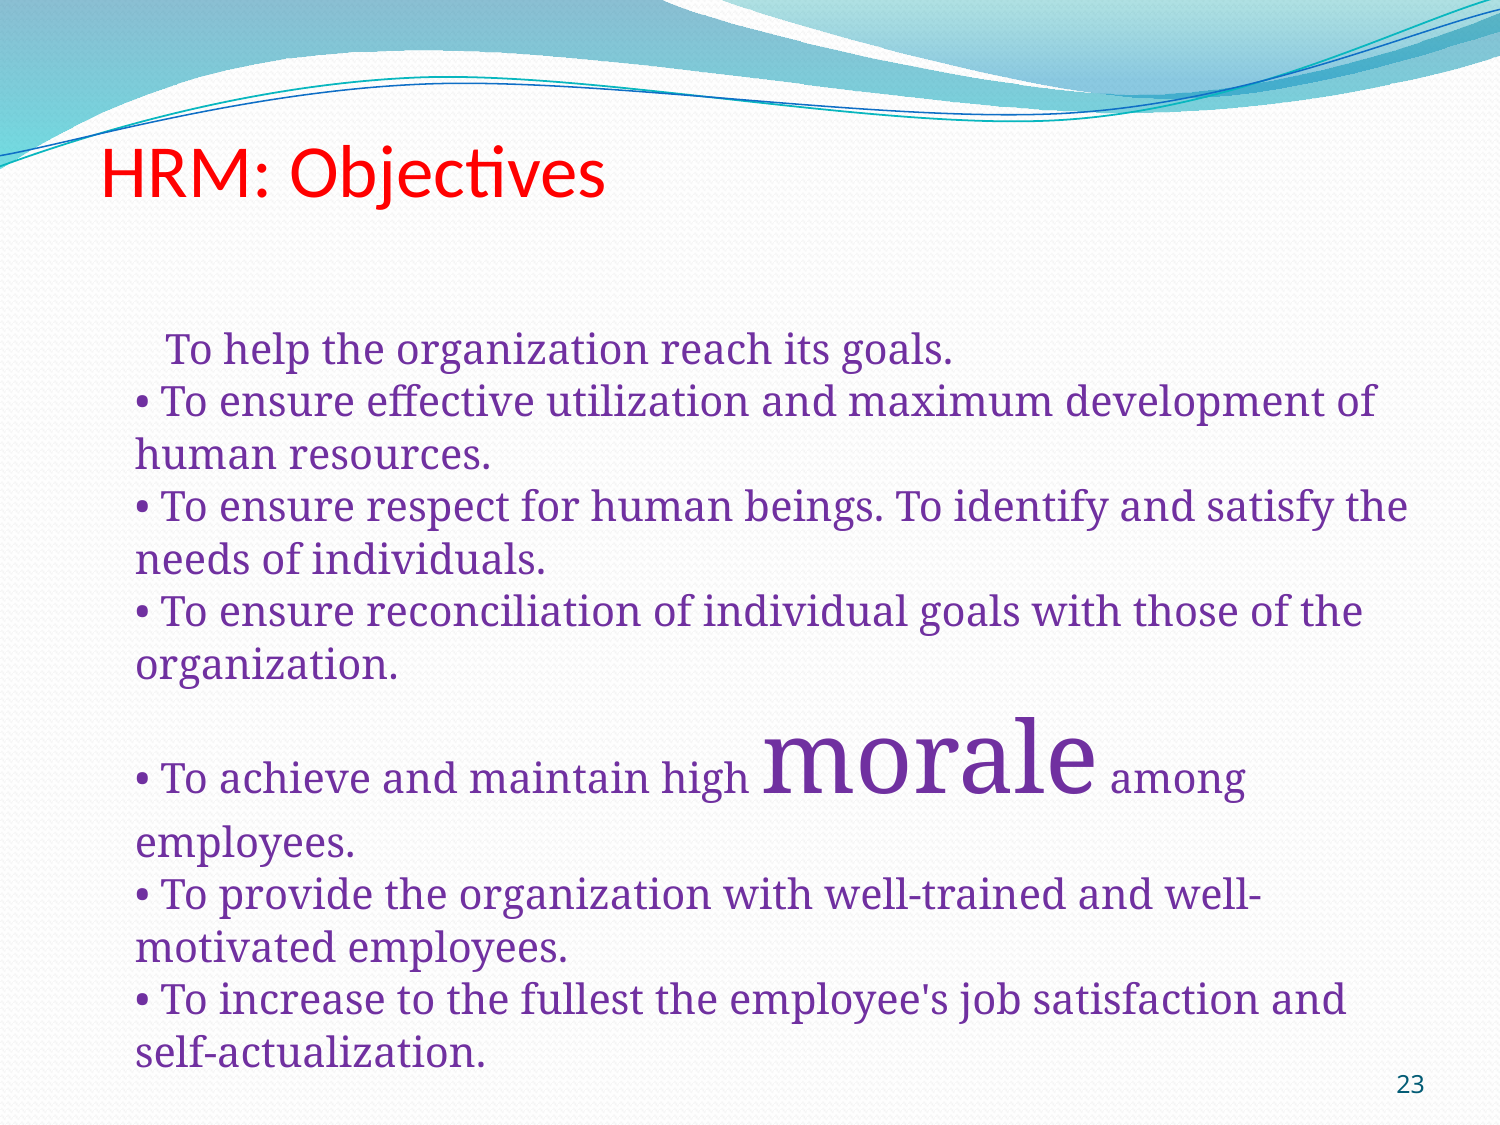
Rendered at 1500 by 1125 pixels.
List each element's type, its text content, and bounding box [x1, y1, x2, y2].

title HRM: Objectives [87, 74, 1438, 213]
list To help the organization reach its goals. • To ensure effective utilization and maximum development of human resources. • To ensure respect for human beings. To identify and satisfy the needs of individuals. • To ensure reconciliation of individual goals with those of the organization. • To achieve and maintain high morale among employees. • To provide the organization with well-trained and well-motivated employees. • To increase to the fullest the employee's job satisfaction and self-actualization. [74, 312, 1426, 1063]
slide_number 23 [1299, 1042, 1425, 1103]
